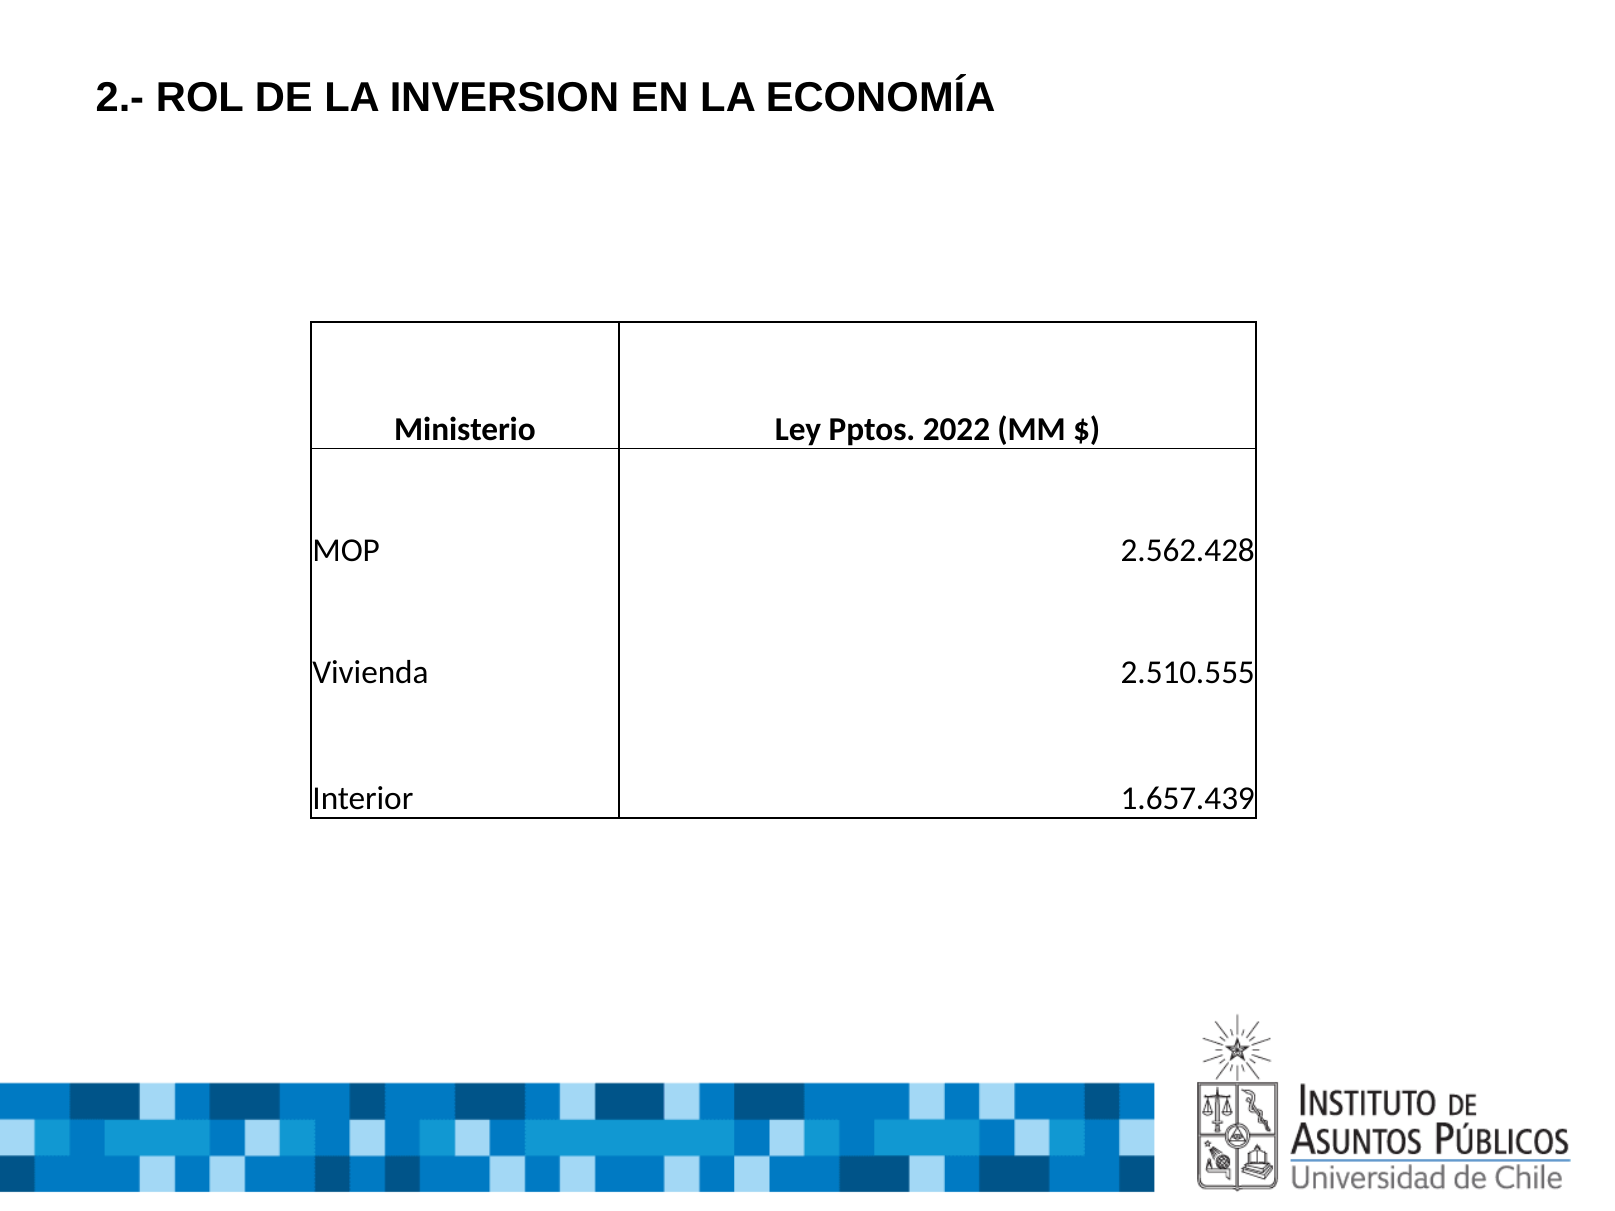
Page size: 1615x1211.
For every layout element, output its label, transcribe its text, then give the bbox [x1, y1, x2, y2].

table_cell 2.510.555 [620, 570, 1255, 691]
table_cell 2.562.428 [620, 449, 1255, 570]
table_cell 1.657.439 [620, 691, 1255, 817]
table_cell Interior [312, 691, 618, 817]
title 2.- ROL DE LA INVERSION EN LA ECONOMÍA [80, 48, 1534, 251]
table_cell MOP [312, 449, 618, 570]
table_header Ministerio [312, 323, 618, 448]
table_header Ley Pptos. 2022 (MM $) [620, 323, 1255, 448]
table_cell Vivienda [312, 570, 618, 691]
picture [0, 0, 1615, 1211]
